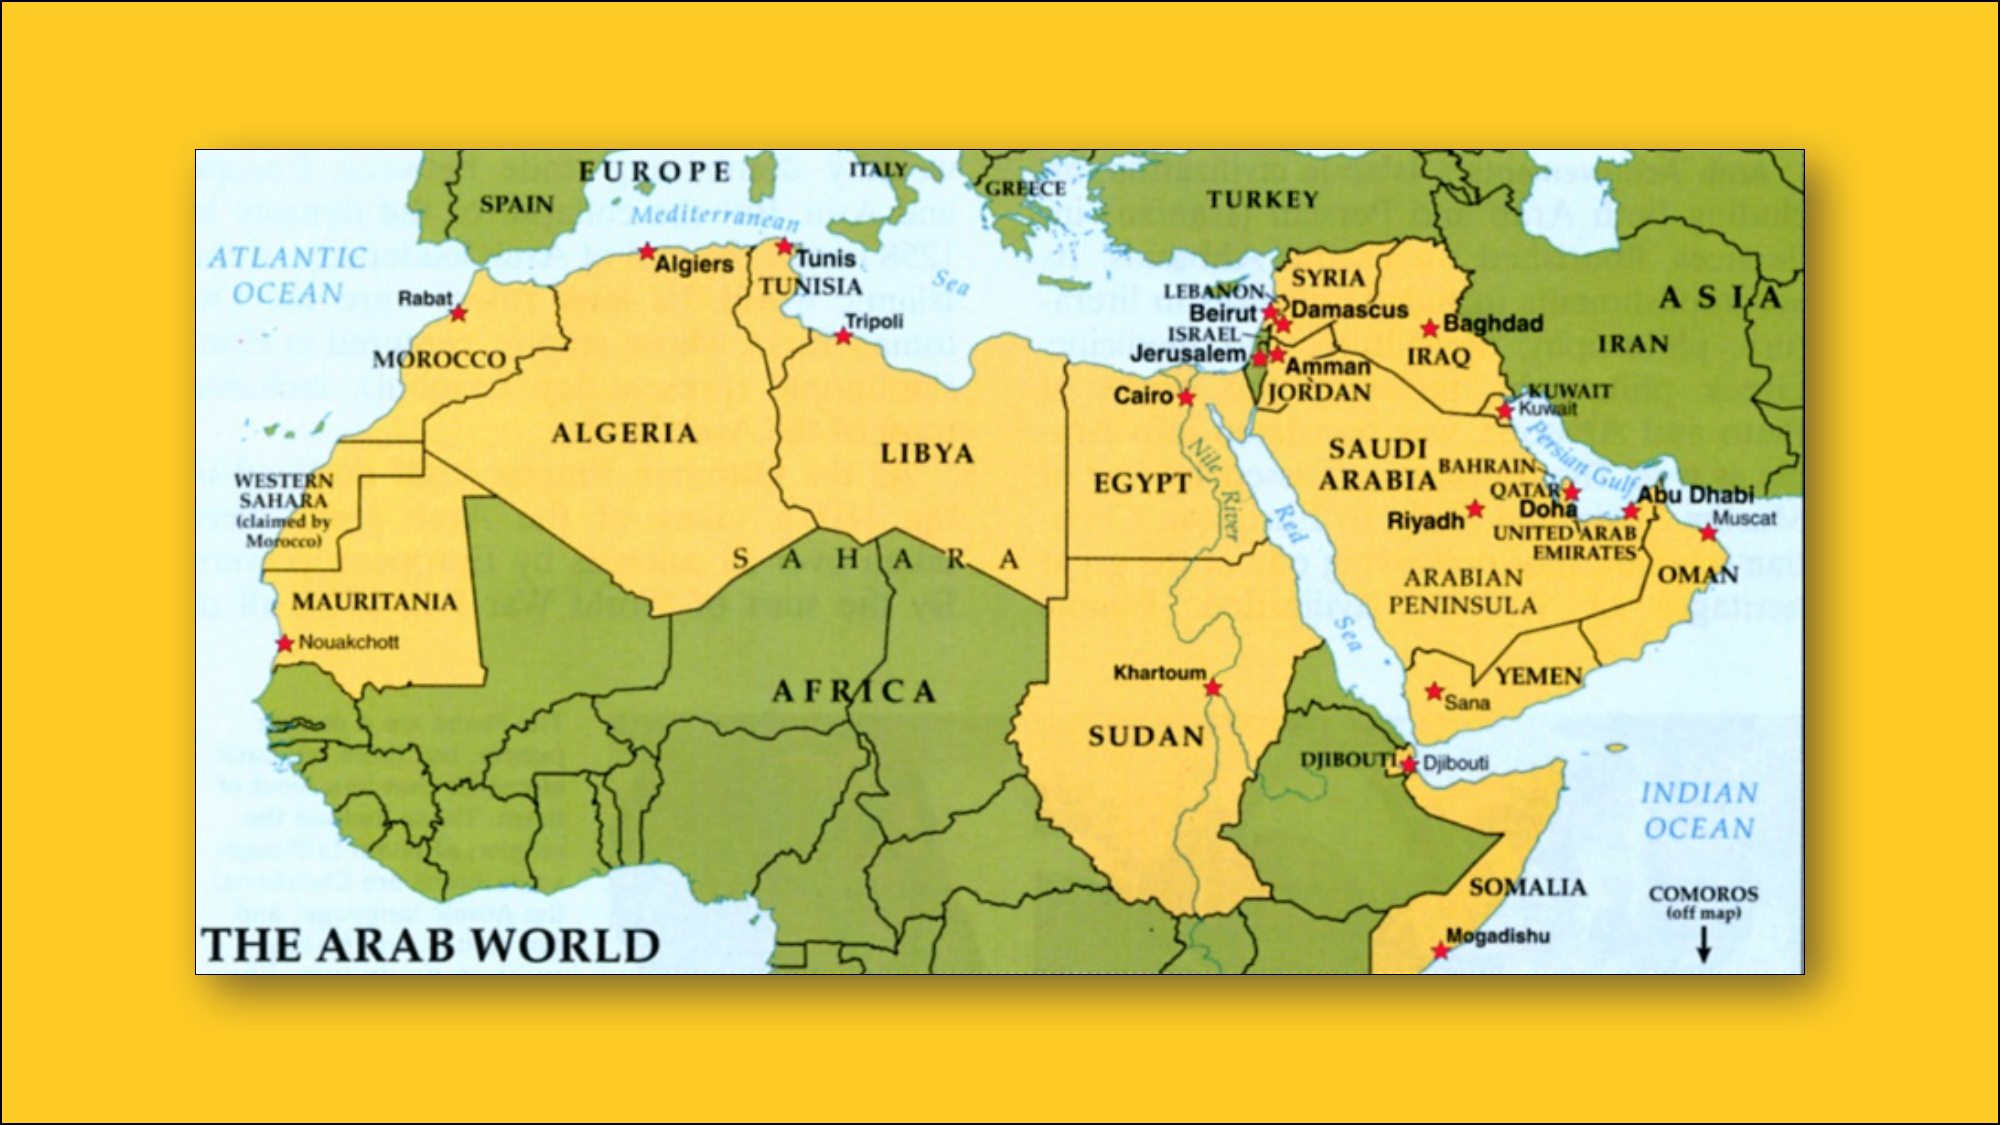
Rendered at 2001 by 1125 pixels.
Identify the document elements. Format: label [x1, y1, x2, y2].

text_box [0, 0, 2000, 1125]
picture [195, 149, 1805, 975]
